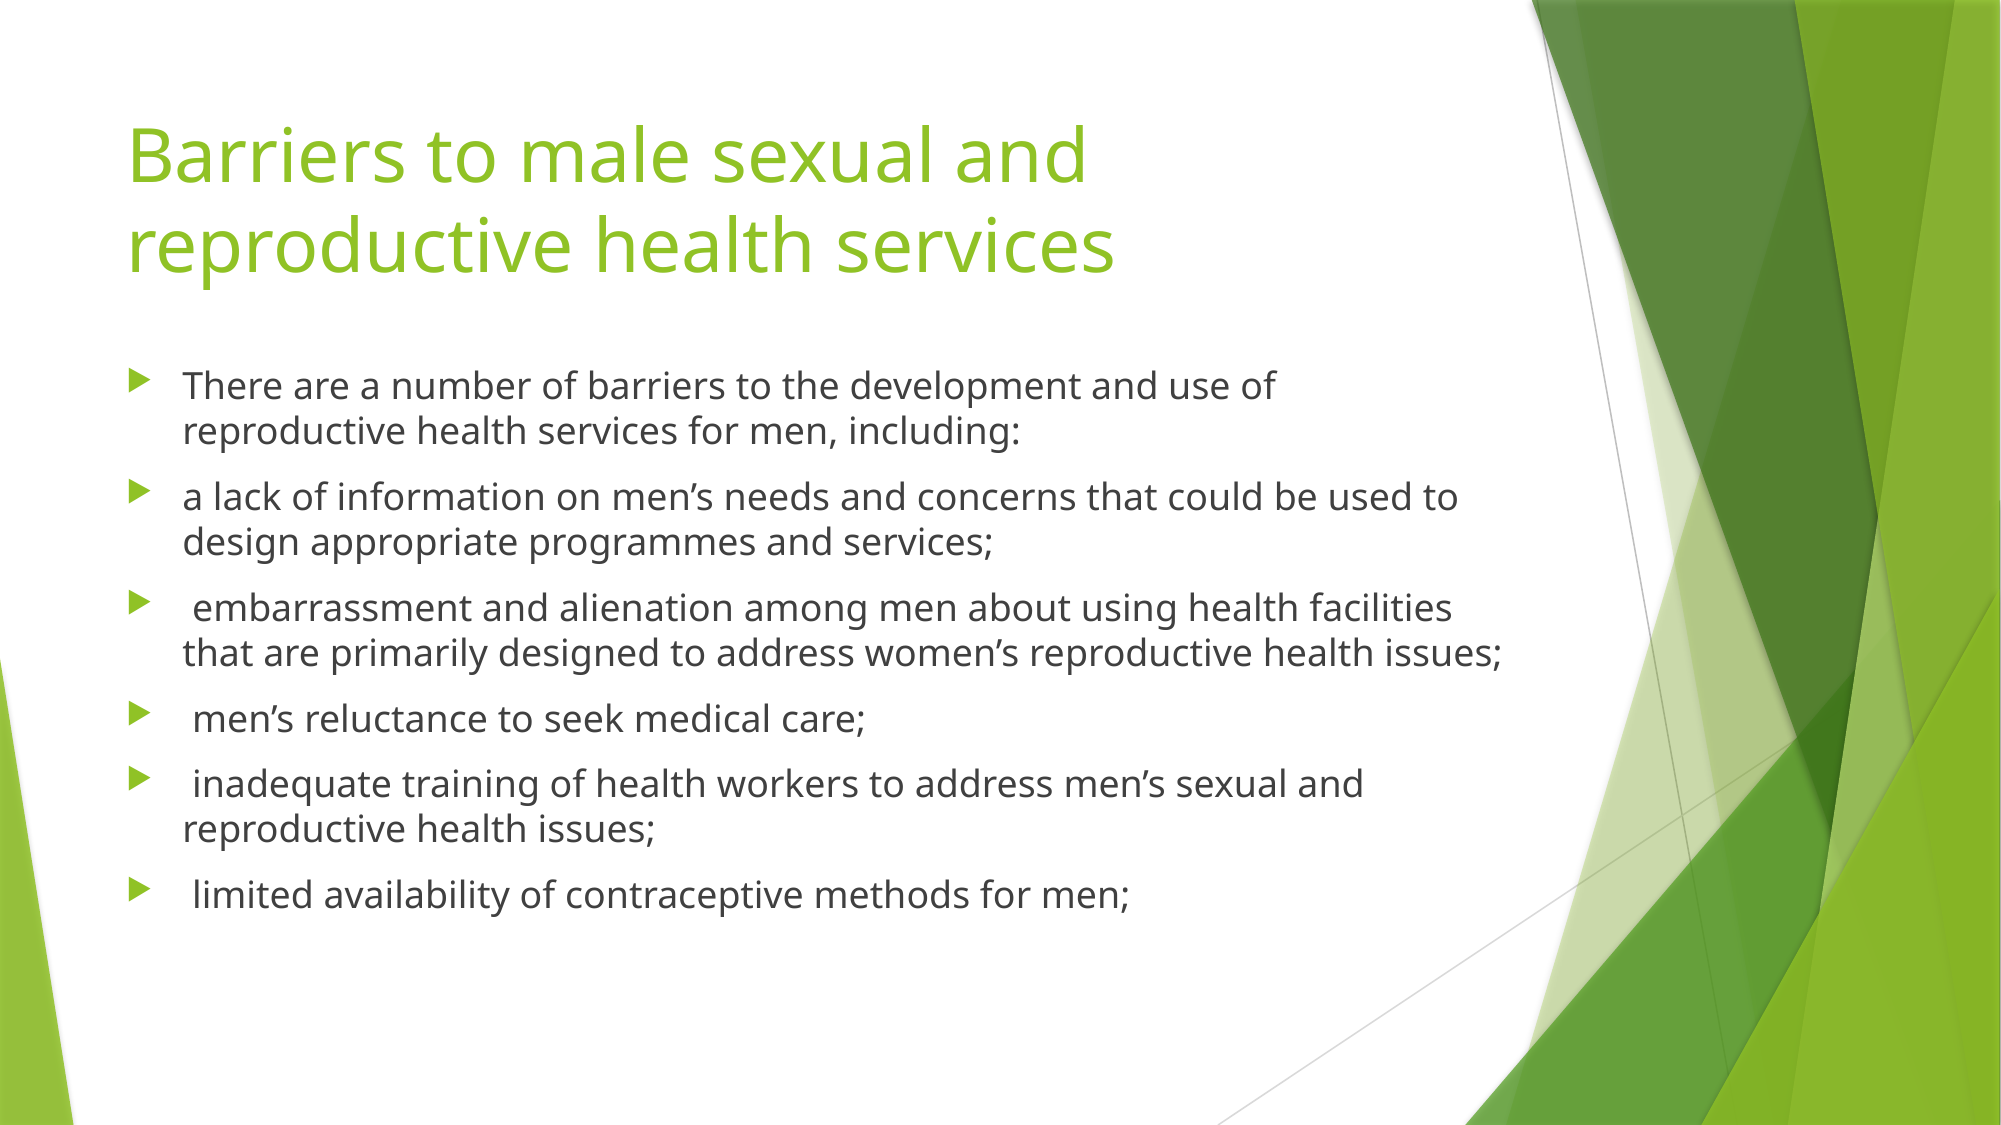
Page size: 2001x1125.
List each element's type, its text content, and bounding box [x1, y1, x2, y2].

title Barriers to male sexual and reproductive health services [111, 99, 1522, 317]
list There are a number of barriers to the development and use of reproductive health services for men, including: a lack of information on men’s needs and concerns that could be used to design appropriate programmes and services; embarrassment and alienation among men about using health facilities that are primarily designed to address women’s reproductive health issues; men’s reluctance to seek medical care; inadequate training of health workers to address men’s sexual and reproductive health issues; limited availability of contraceptive methods for men; [111, 354, 1522, 992]
